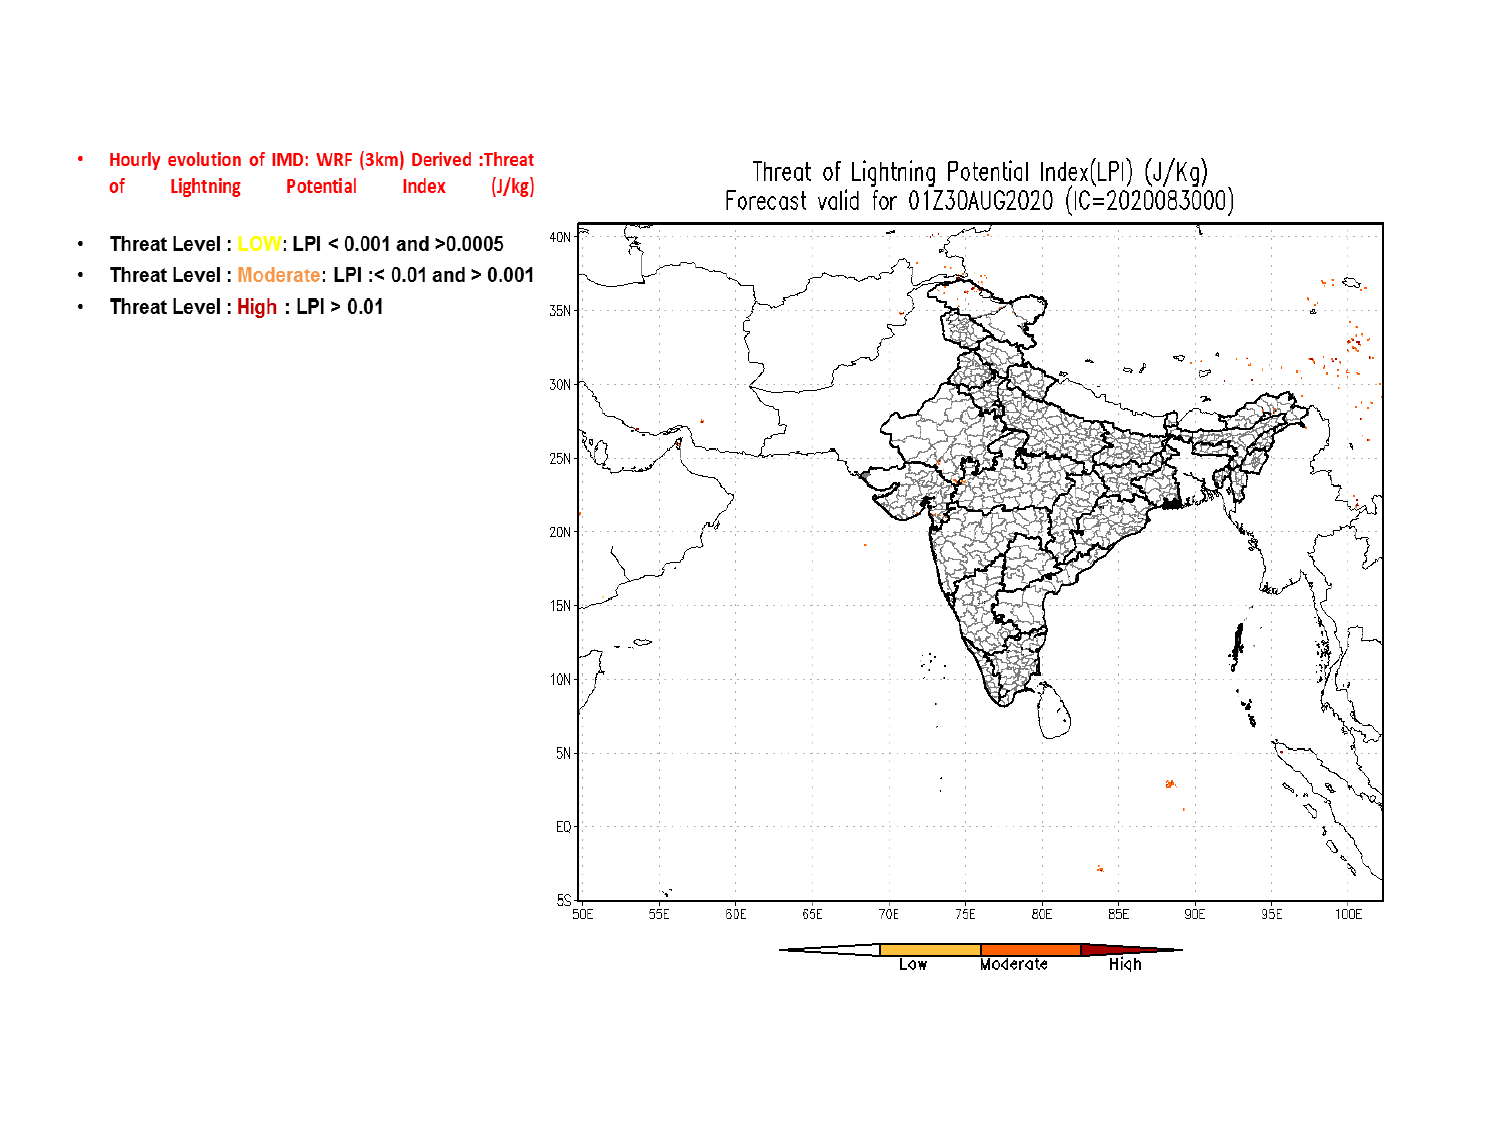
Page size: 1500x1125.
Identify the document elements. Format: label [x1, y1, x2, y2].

picture [74, 149, 1426, 976]
